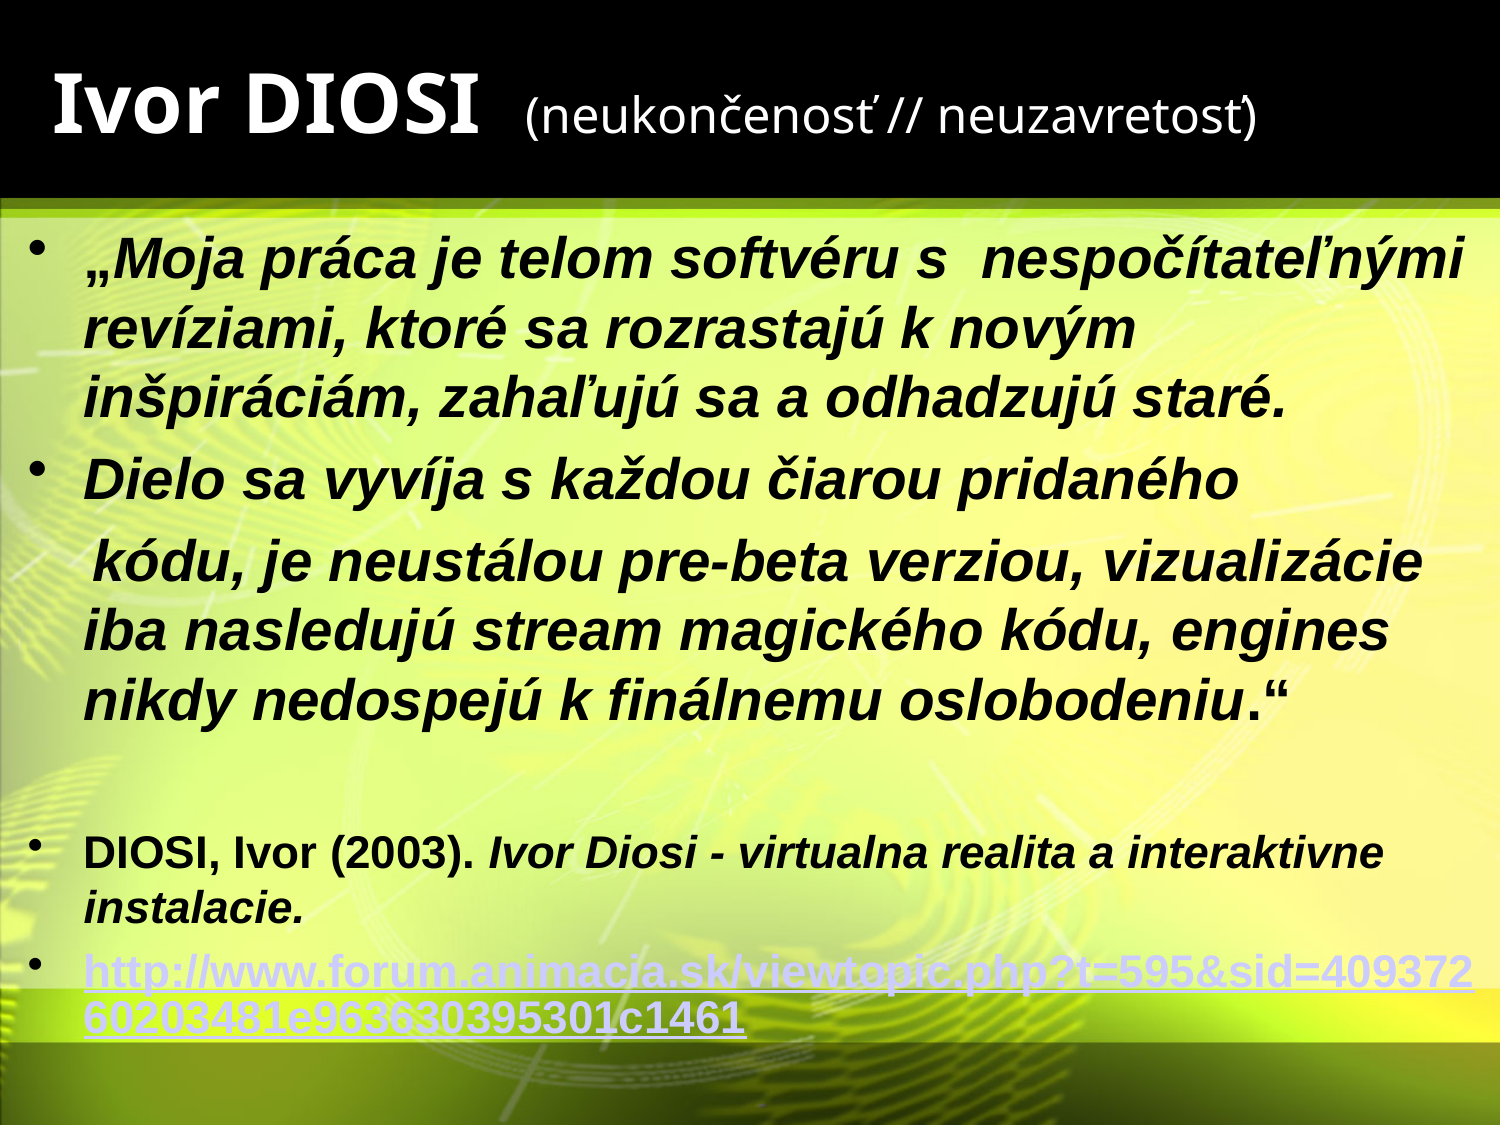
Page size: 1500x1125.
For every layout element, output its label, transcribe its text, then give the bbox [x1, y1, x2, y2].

picture [0, 0, 1500, 1125]
list „Moja práca je telom softvéru s nespočítateľnými revíziami, ktoré sa rozrastajú k novým inšpiráciám, zahaľujú sa a odhadzujú staré. Dielo sa vyvíja s každou čiarou pridaného kódu, je neustálou pre-beta verziou, vizualizácie iba nasledujú stream magického kódu, engines nikdy nedospejú k finálnemu oslobodeniu.“ DIOSI, Ivor (2003). Ivor Diosi - virtualna realita a interaktivne instalacie. http://www.forum.animacia.sk/viewtopic.php?t=595&sid=40937260203481e963630395301c1461 [12, 212, 1500, 1038]
title Ivor DIOSI (neukončenosť // neuzavretosť) [37, 37, 1448, 163]
